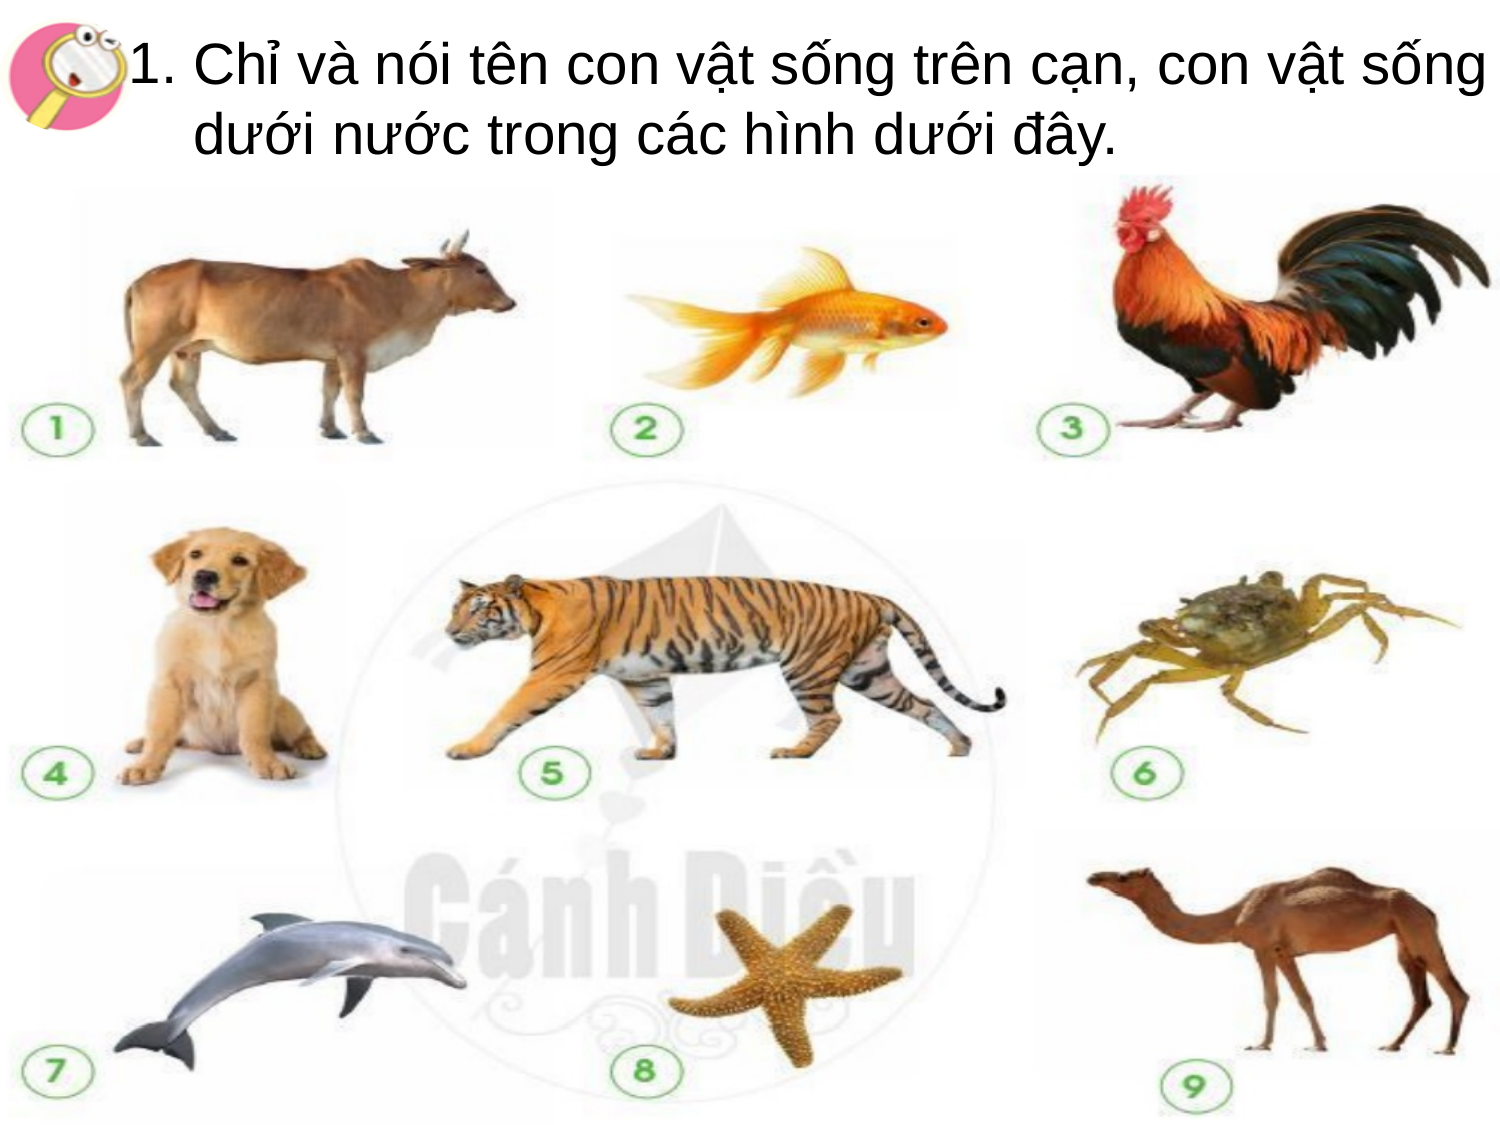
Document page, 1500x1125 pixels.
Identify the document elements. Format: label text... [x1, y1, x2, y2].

picture [0, 174, 1500, 1125]
text_box Chỉ và nói tên con vật sống trên cạn, con vật sống dưới nước trong các hình dưới đây. [178, 18, 1500, 174]
text_box 1. [134, 18, 178, 103]
picture [0, 17, 133, 133]
